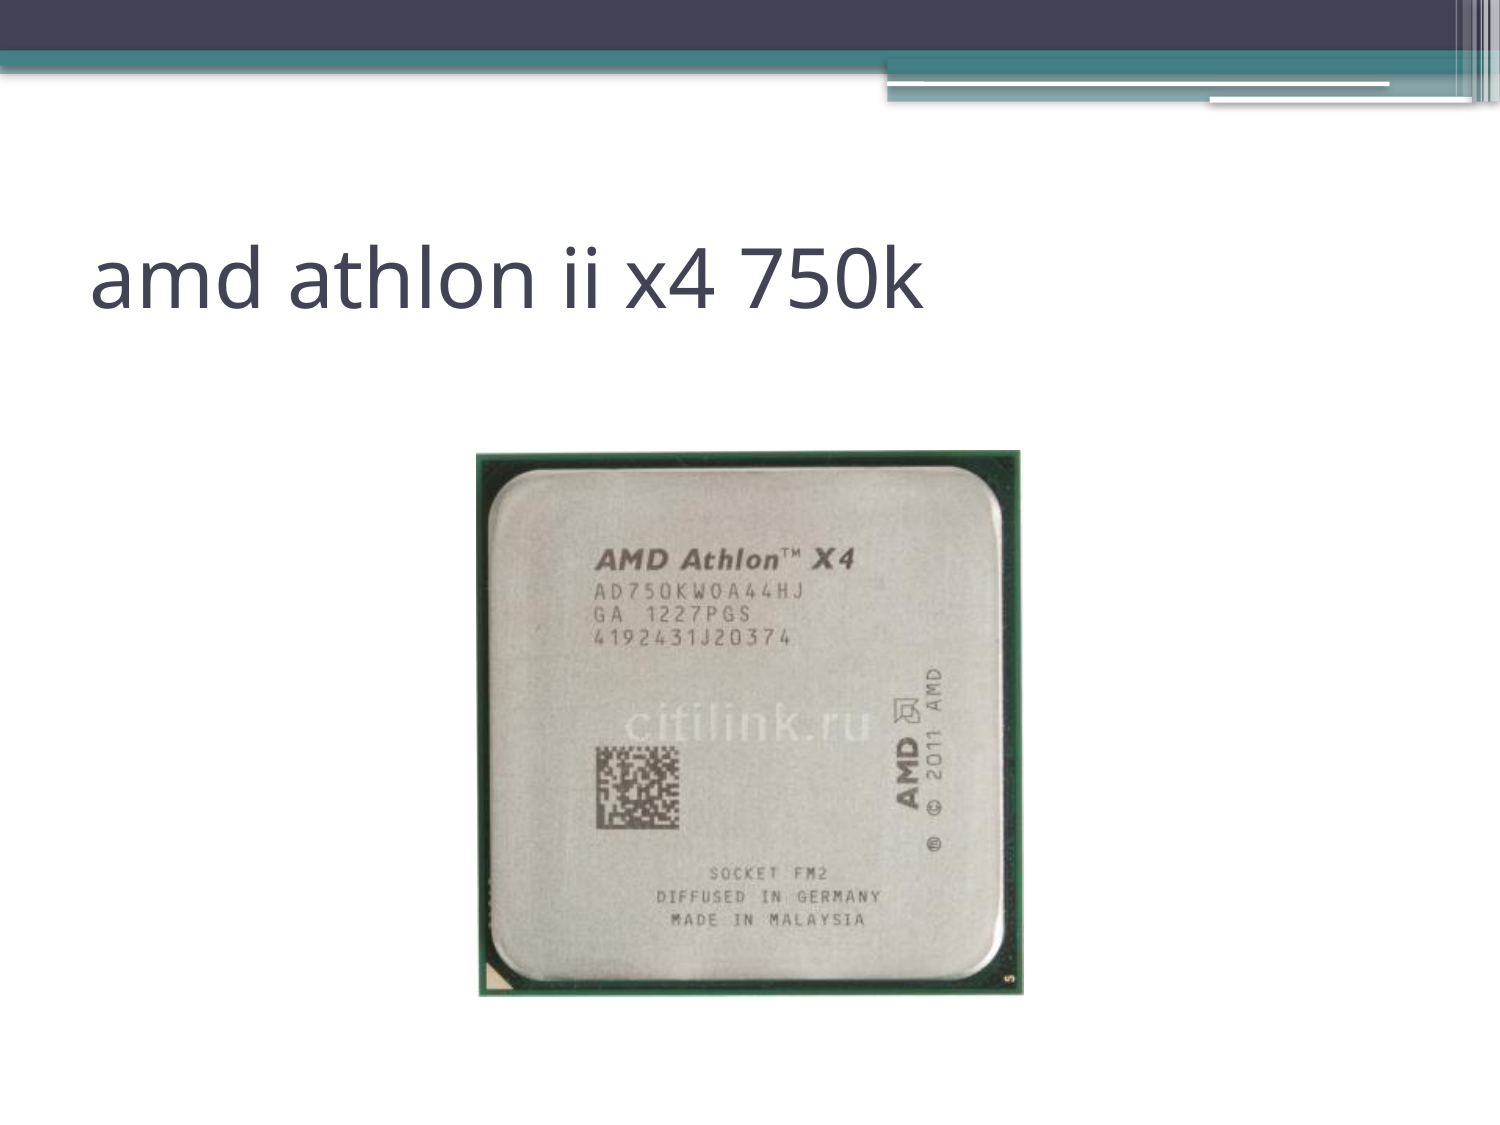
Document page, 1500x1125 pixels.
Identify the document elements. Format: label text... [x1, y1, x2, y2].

title amd athlon ii x4 750k [75, 187, 1425, 363]
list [476, 449, 1024, 998]
